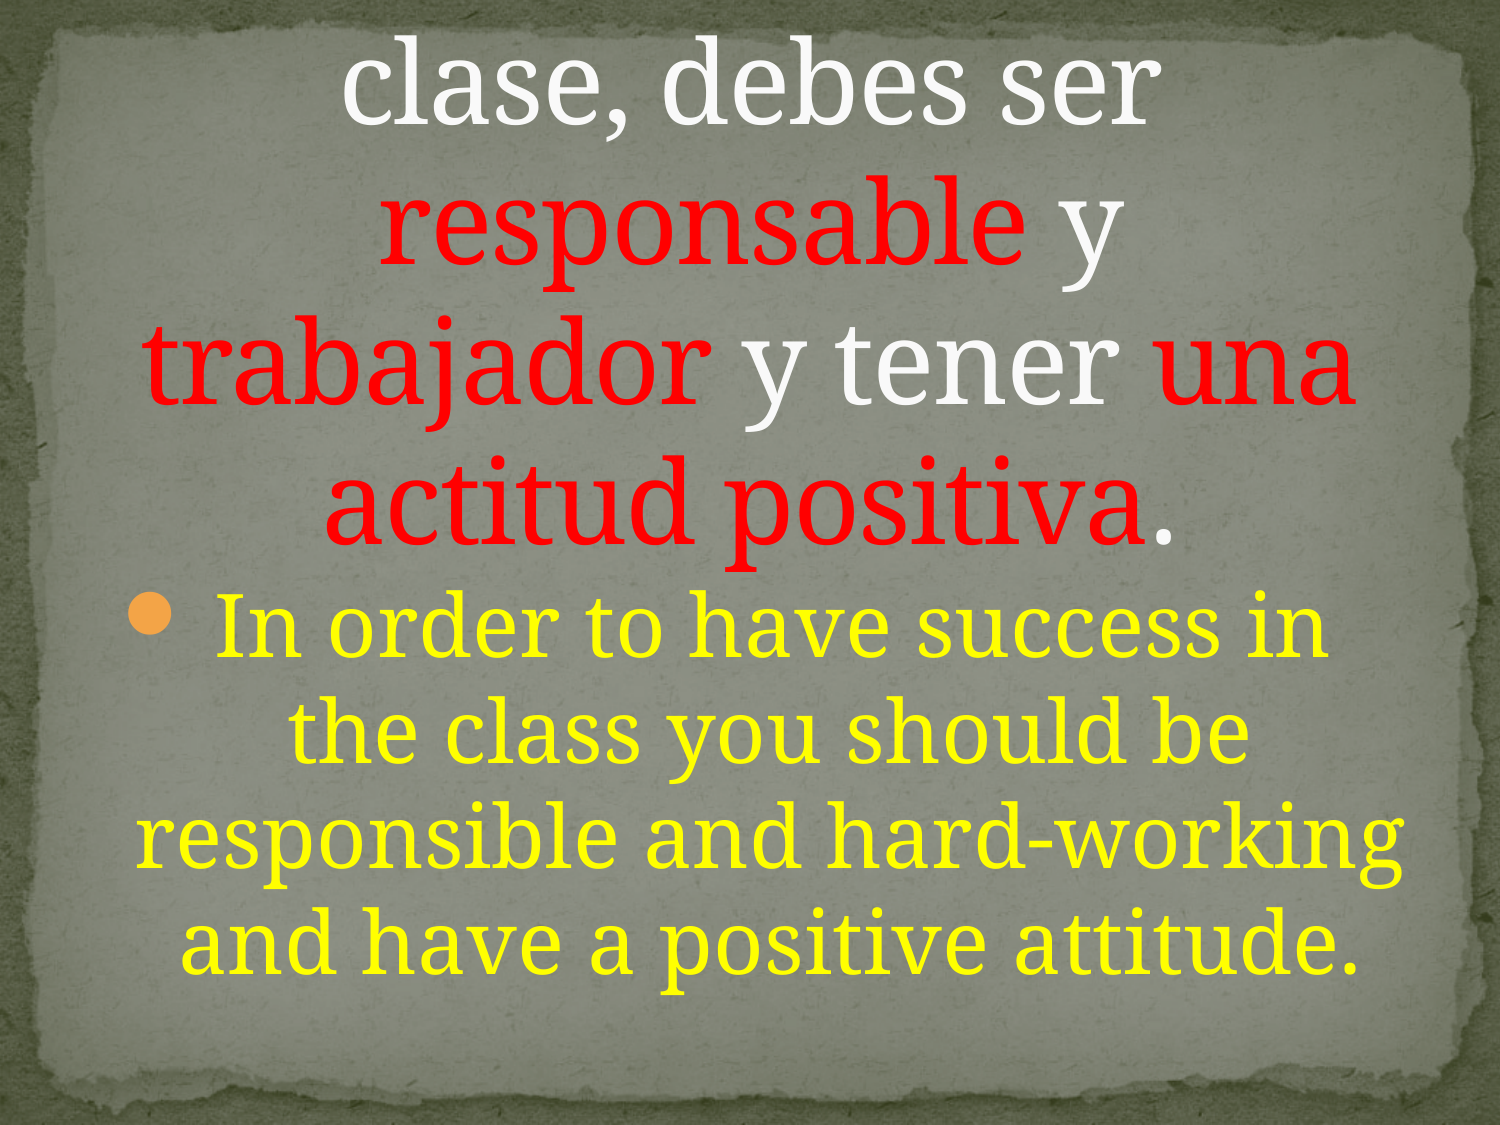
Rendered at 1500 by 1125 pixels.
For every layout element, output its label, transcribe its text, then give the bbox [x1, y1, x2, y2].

title Para tener éxito en la clase, debes ser responsable y trabajador y tener una actitud positiva. [74, 24, 1425, 575]
list In order to have success in the class you should be responsible and hard-working and have a positive attitude. [75, 575, 1425, 1075]
